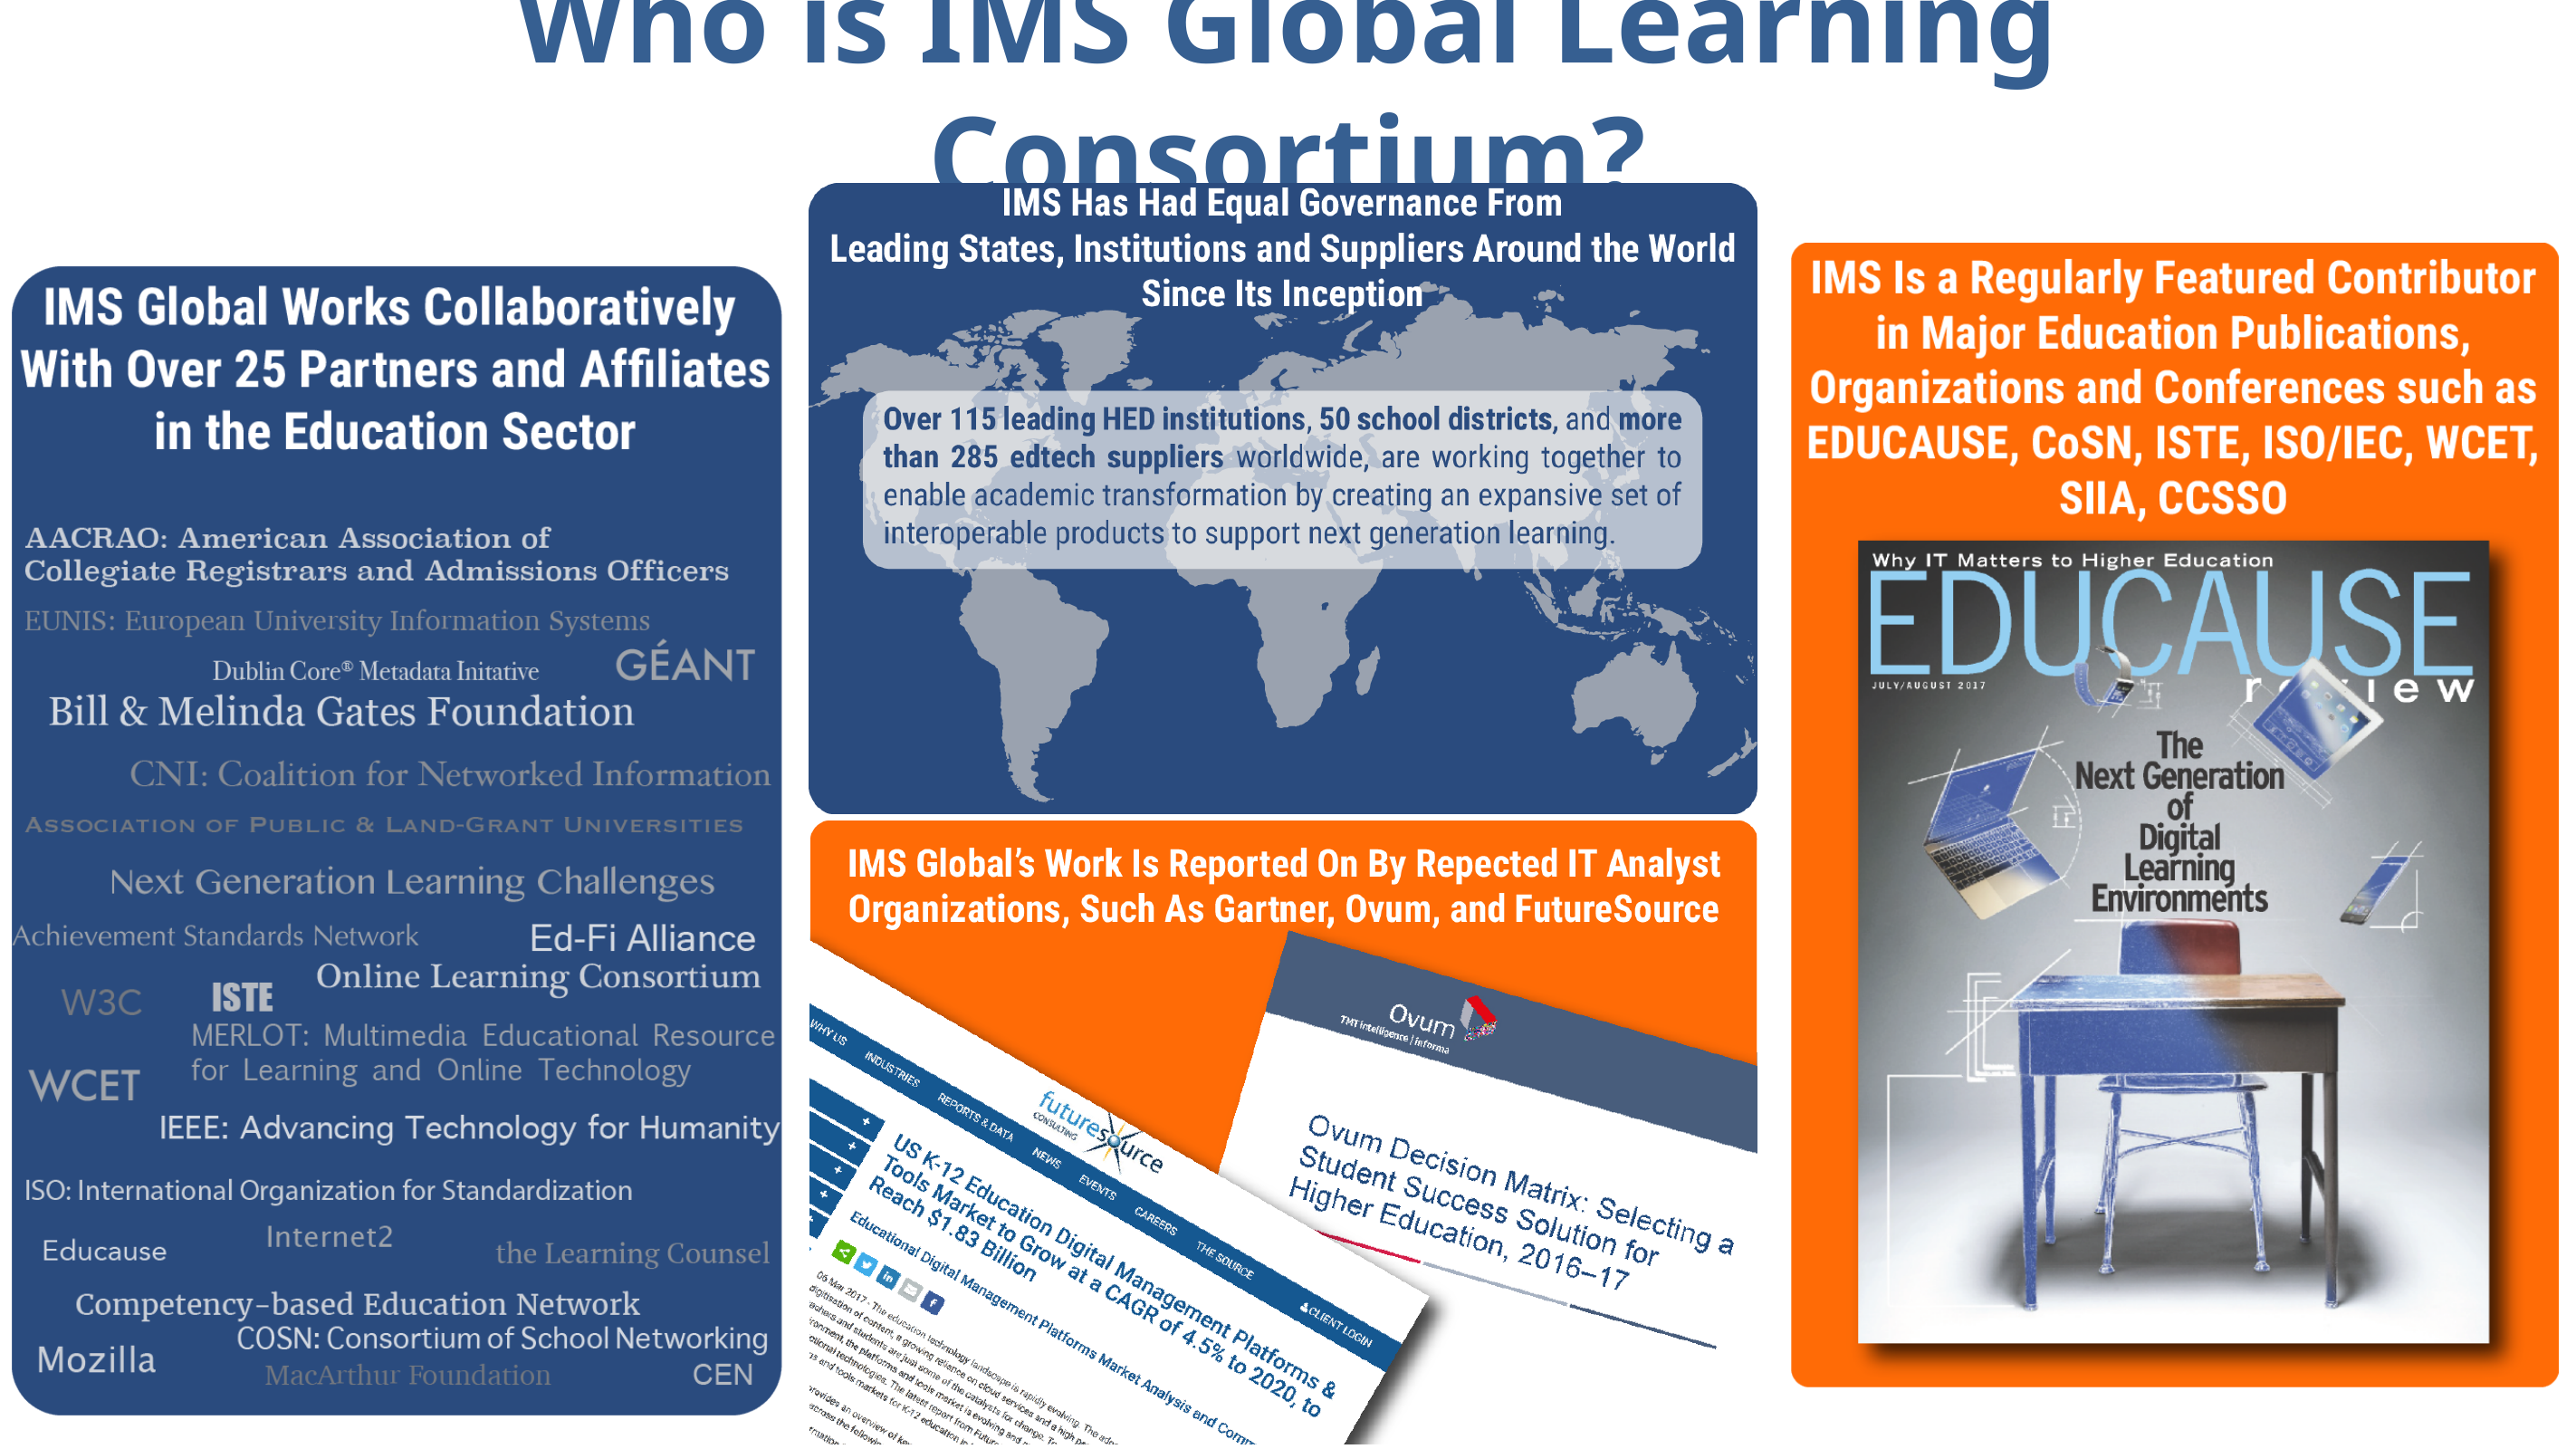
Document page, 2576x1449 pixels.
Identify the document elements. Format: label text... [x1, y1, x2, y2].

picture [1790, 243, 2559, 1390]
picture [11, 265, 784, 1416]
picture [809, 820, 1757, 1445]
title Who is IMS Global Learning Consortium? [188, 12, 2388, 159]
picture [809, 181, 1757, 815]
